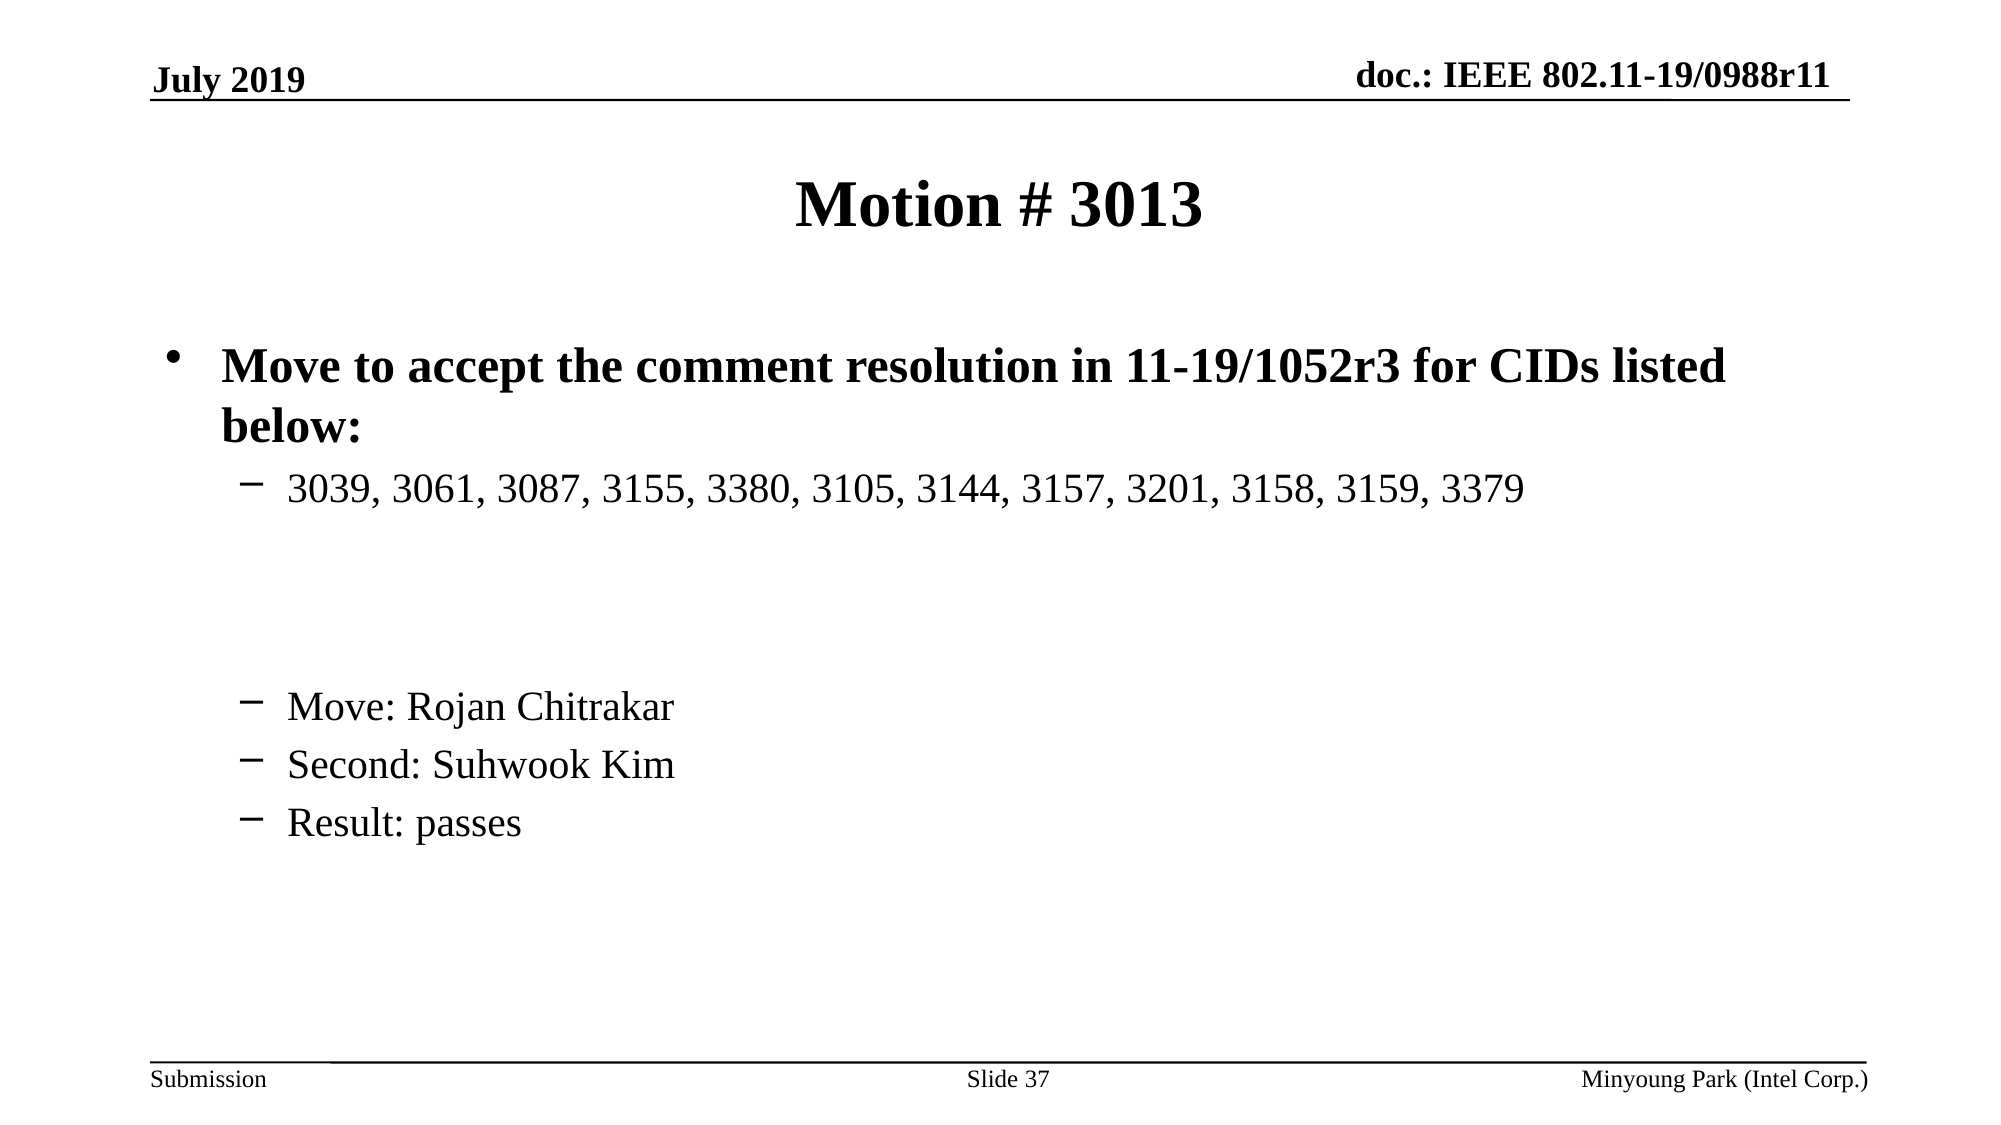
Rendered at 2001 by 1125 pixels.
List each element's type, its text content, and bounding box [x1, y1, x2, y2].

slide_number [152, 54, 347, 101]
slide_number Slide 37 [964, 1061, 1053, 1093]
footer Minyoung Park (Intel Corp.) [1266, 1061, 1869, 1093]
title Motion # 3013 [150, 112, 1850, 288]
list Move to accept the comment resolution in 11-19/1052r3 for CIDs listed below: 3039, 3061, 3087, 3155, 3380, 3105, 3144, 3157, 3201, 3158, 3159, 3379 Move: Rojan Chitrakar Second: Suhwook Kim Result: passes [150, 324, 1850, 1000]
